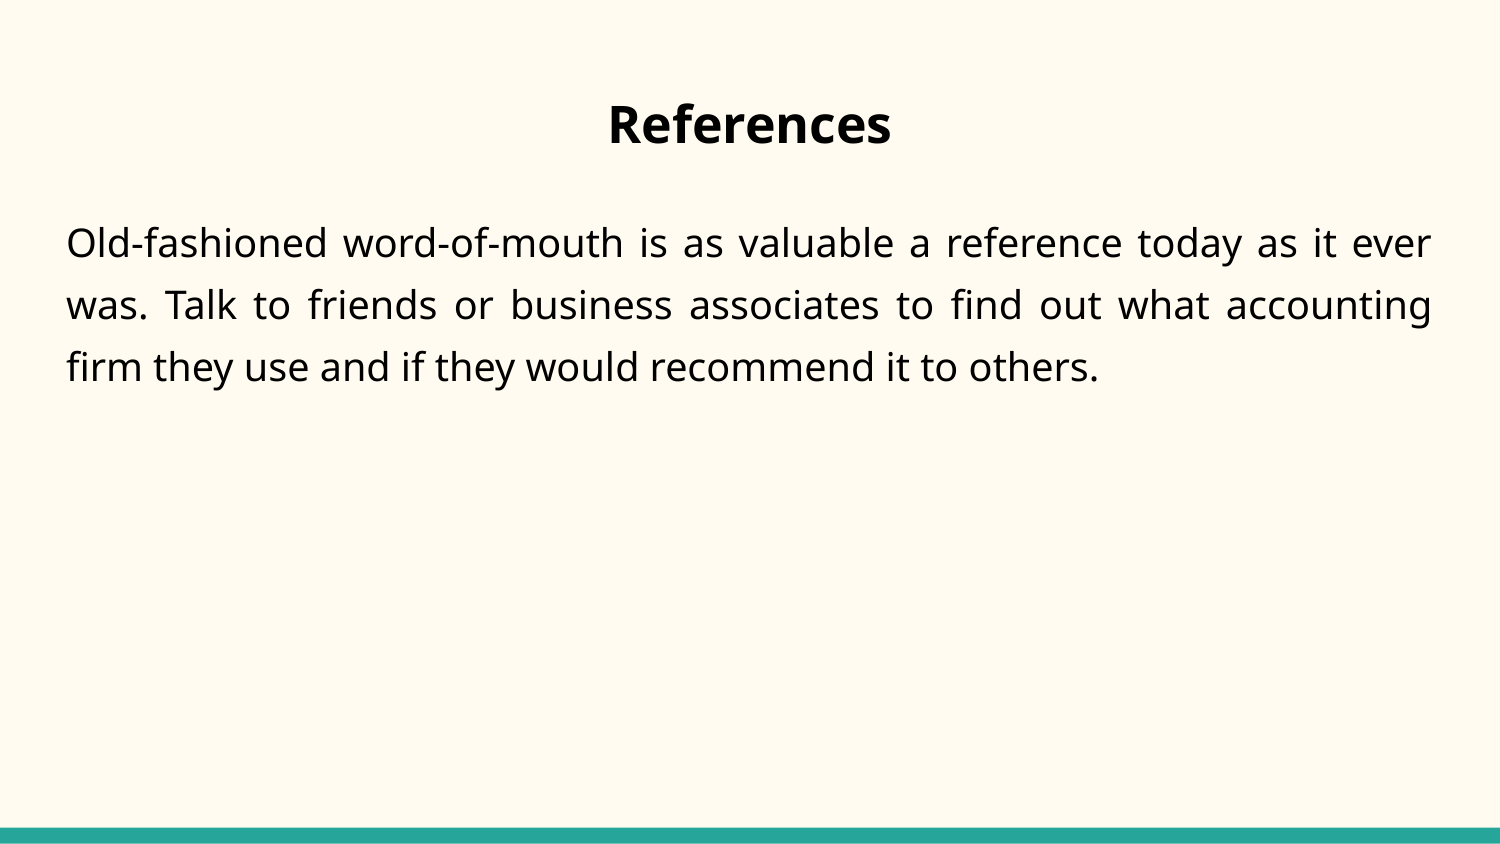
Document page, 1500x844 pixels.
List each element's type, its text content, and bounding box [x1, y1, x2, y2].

title References [51, 72, 1449, 174]
list Old-fashioned word-of-mouth is as valuable a reference today as it ever was. Talk to friends or business associates to find out what accounting firm they use and if they would recommend it to others. [51, 192, 1449, 750]
